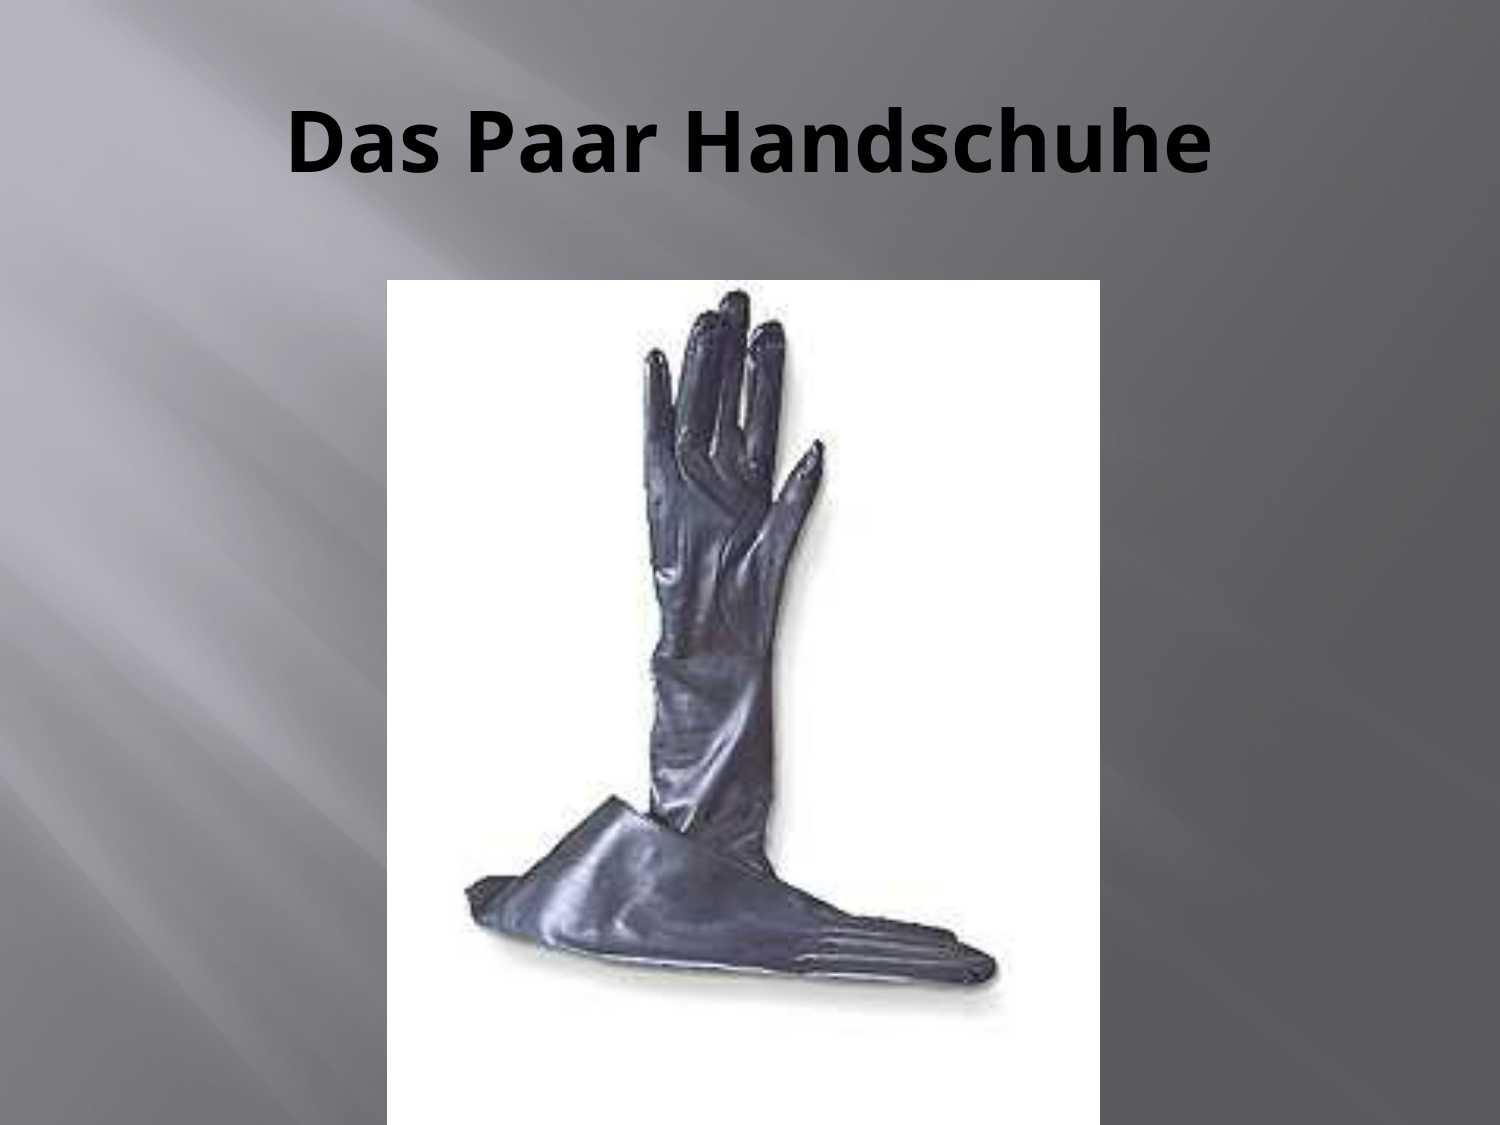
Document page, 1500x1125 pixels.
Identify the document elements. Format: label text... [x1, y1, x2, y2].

picture [387, 280, 1101, 1125]
title Das Paar Handschuhe [75, 45, 1425, 233]
